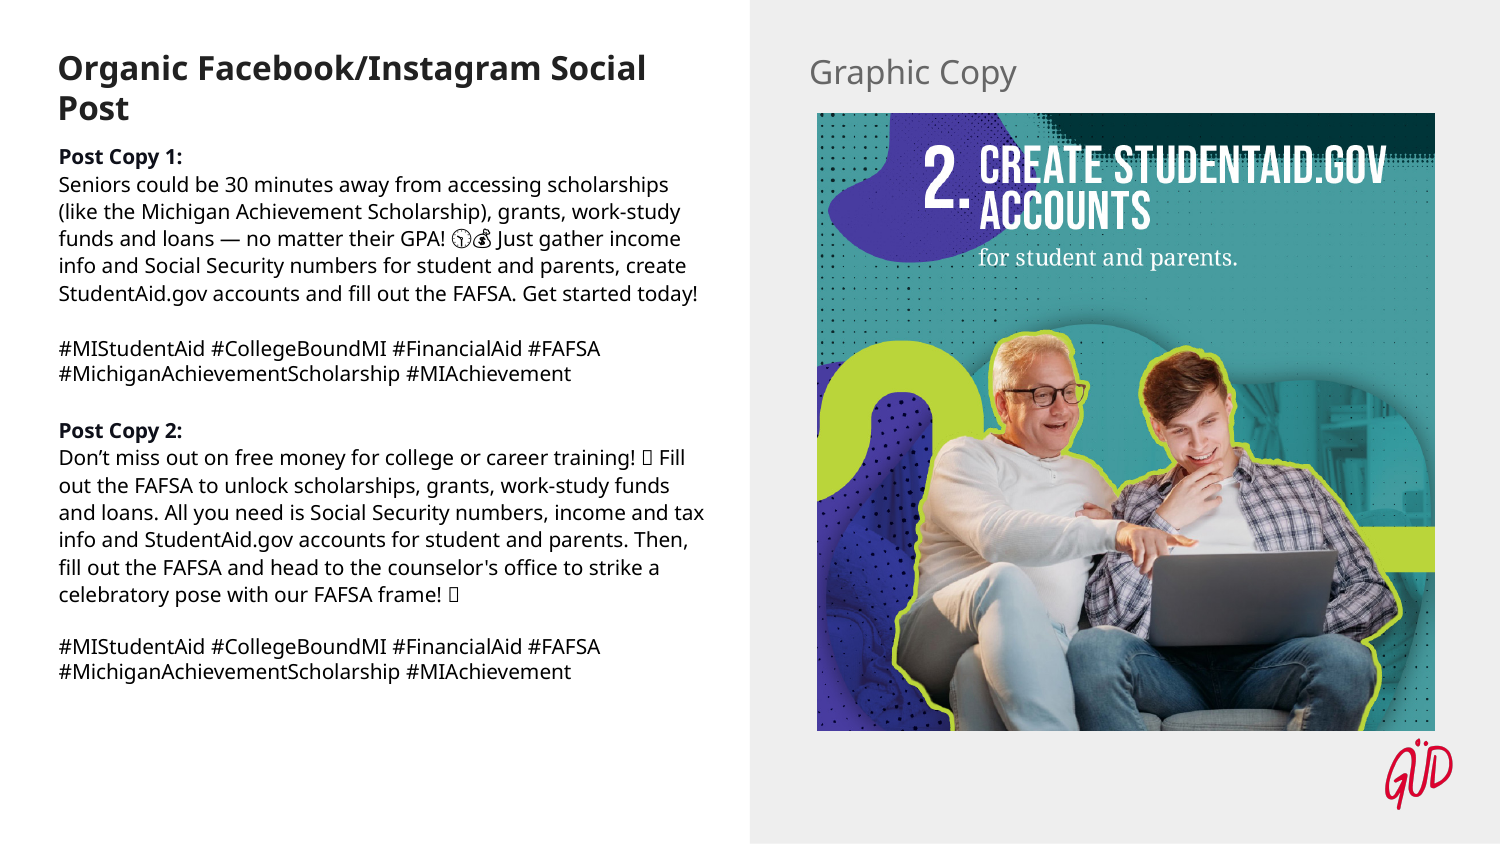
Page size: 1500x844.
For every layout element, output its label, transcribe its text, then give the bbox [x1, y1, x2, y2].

picture [816, 112, 1435, 731]
picture [1379, 735, 1458, 814]
text_box Organic Facebook/Instagram Social Post [42, 32, 711, 146]
text_box Graphic Copy [794, 30, 1458, 126]
text_box Post Copy 1: Seniors could be 30 minutes away from accessing scholarships (like the Michigan Achievement Scholarship), grants, work-study funds and loans — no matter their GPA! 🕥💰 Just gather income info and Social Security numbers for student and parents, create StudentAid.gov accounts and fill out the FAFSA. Get started today! #MIStudentAid #CollegeBoundMI #FinancialAid #FAFSA #MichiganAchievementScholarship #MIAchievement Post Copy 2: Don’t miss out on free money for college or career training! 💸 Fill out the FAFSA to unlock scholarships, grants, work-study funds and loans. All you need is Social Security numbers, income and tax info and StudentAid.gov accounts for student and parents. Then, fill out the FAFSA and head to the counselor's office to strike a celebratory pose with our FAFSA frame! 📸 #MIStudentAid #CollegeBoundMI #FinancialAid #FAFSA #MichiganAchievementScholarship #MIAchievement [43, 125, 723, 813]
